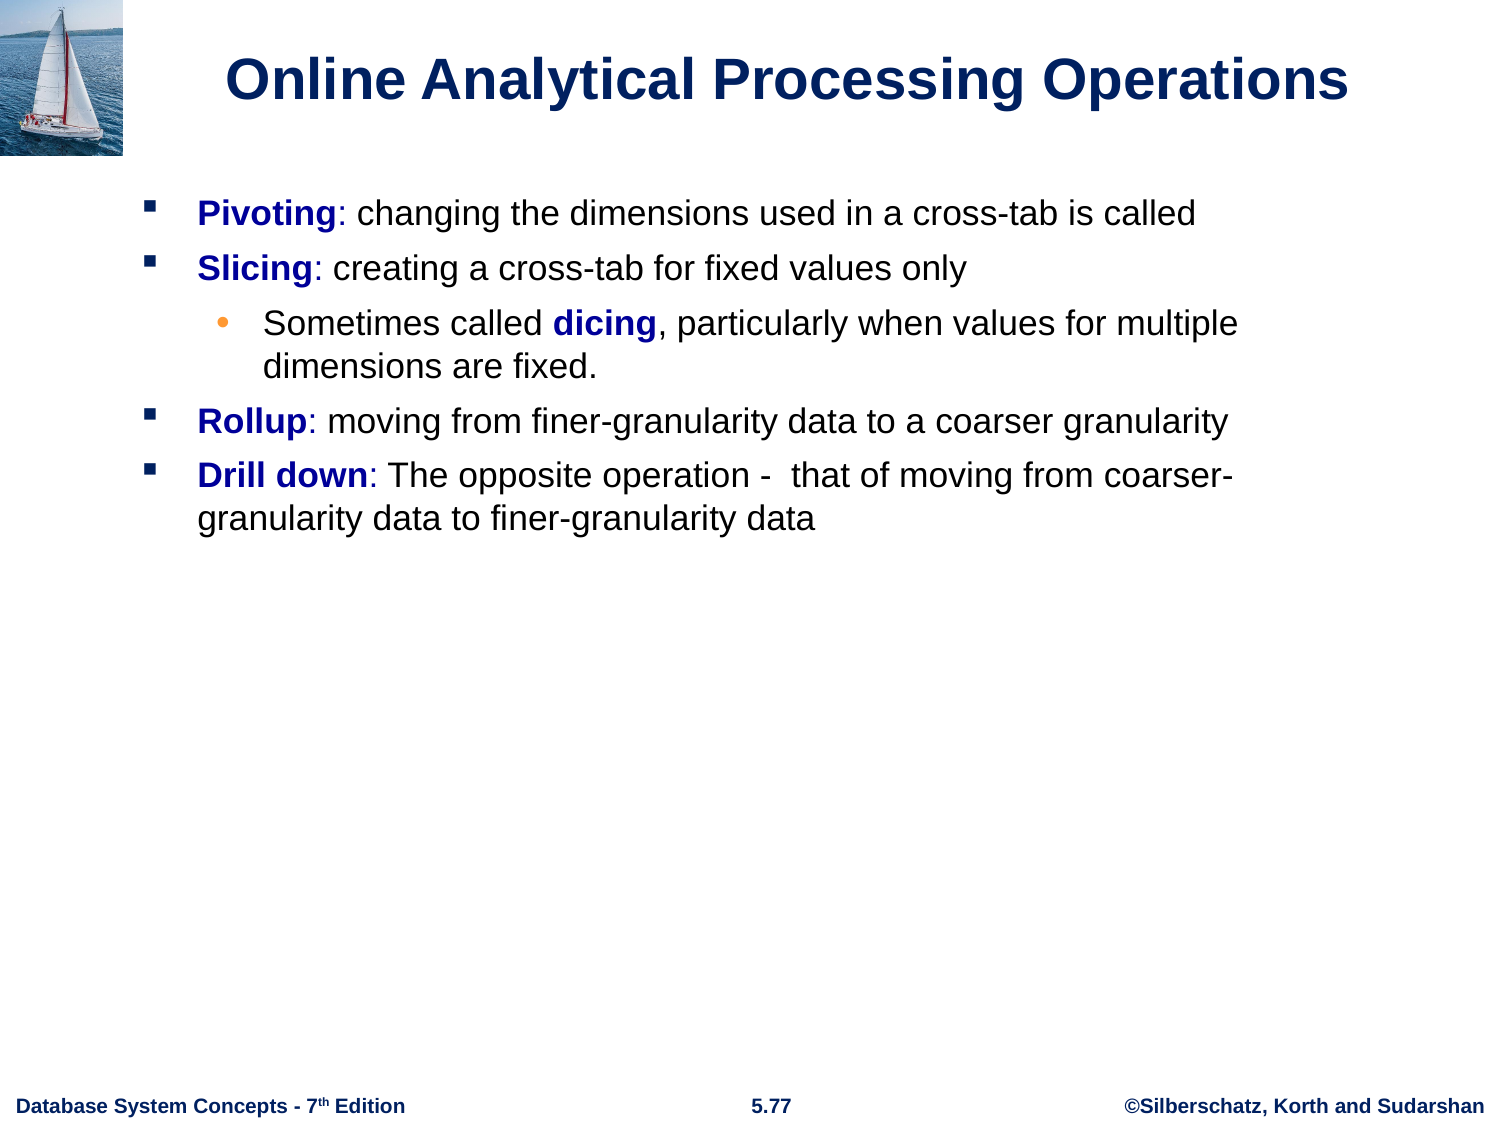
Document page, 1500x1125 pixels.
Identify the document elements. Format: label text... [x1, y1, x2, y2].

picture [0, 0, 123, 156]
list Pivoting: changing the dimensions used in a cross-tab is called Slicing: creating a cross-tab for fixed values only Sometimes called dicing, particularly when values for multiple dimensions are fixed. Rollup: moving from finer-granularity data to a coarser granularity Drill down: The opposite operation - that of moving from coarser-granularity data to finer-granularity data [126, 182, 1386, 1000]
title Online Analytical Processing Operations [125, 18, 1452, 120]
